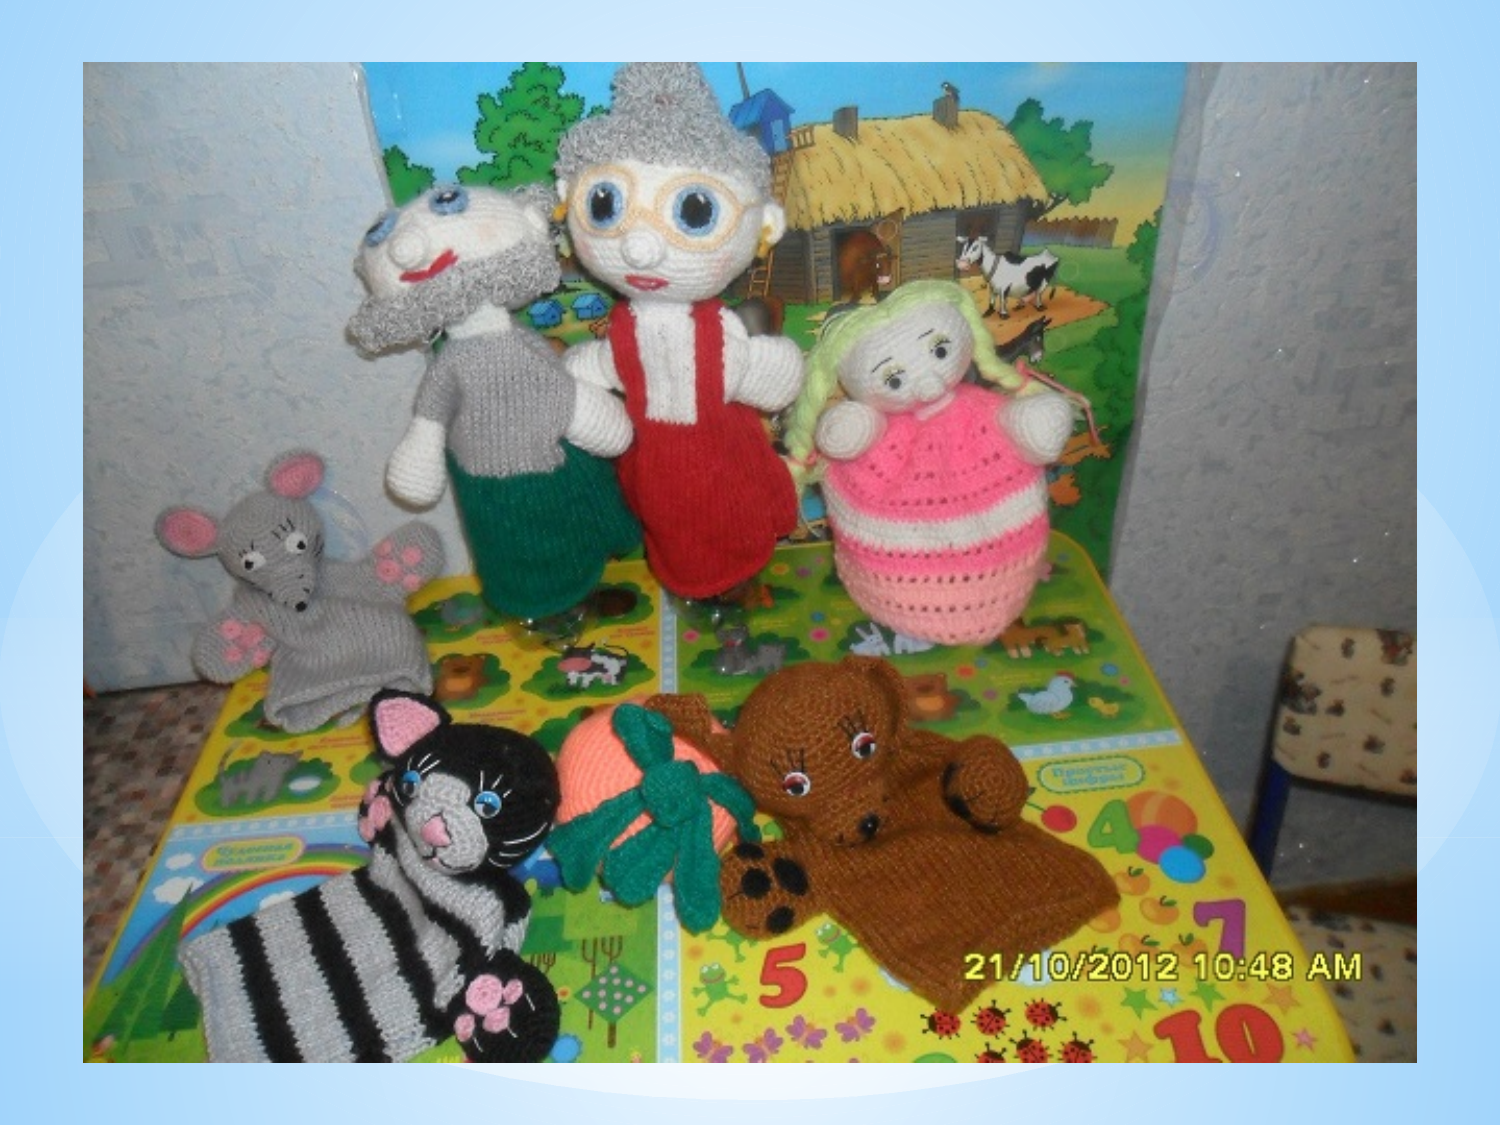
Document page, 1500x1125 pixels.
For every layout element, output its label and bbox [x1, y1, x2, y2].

picture [83, 62, 1417, 1063]
